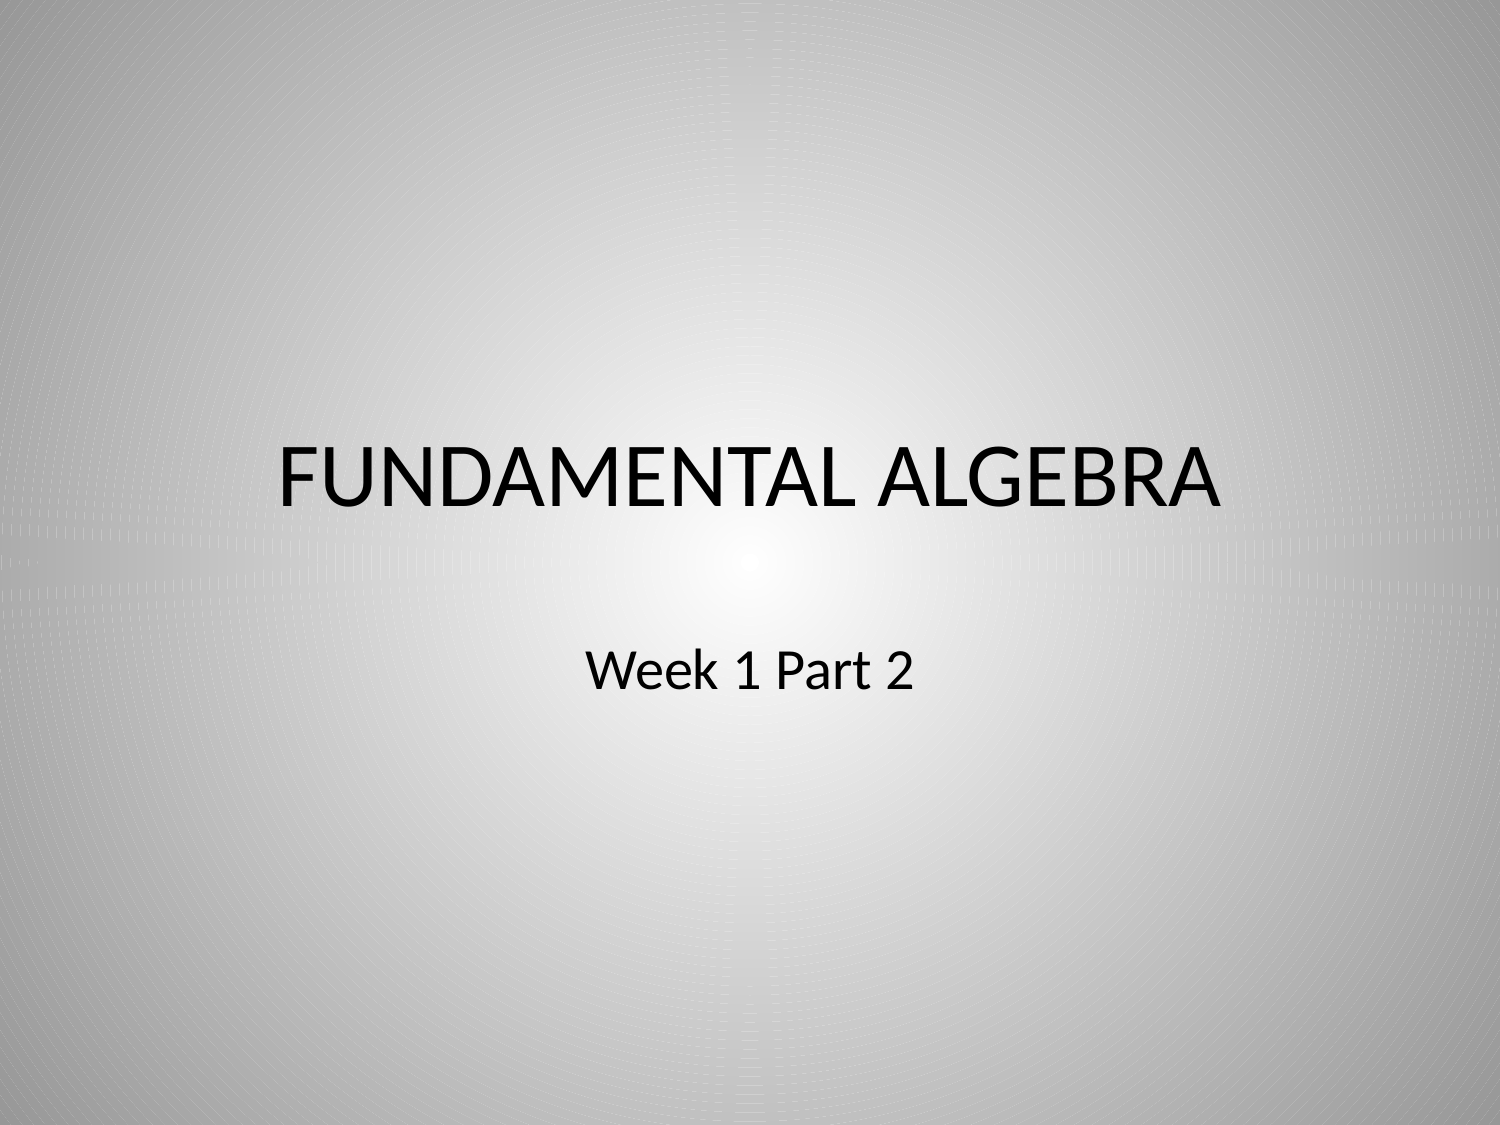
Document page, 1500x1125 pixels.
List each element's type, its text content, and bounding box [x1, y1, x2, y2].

subtitle Week 1 Part 2 [225, 637, 1275, 925]
title FUNDAMENTAL ALGEBRA [112, 349, 1388, 591]
